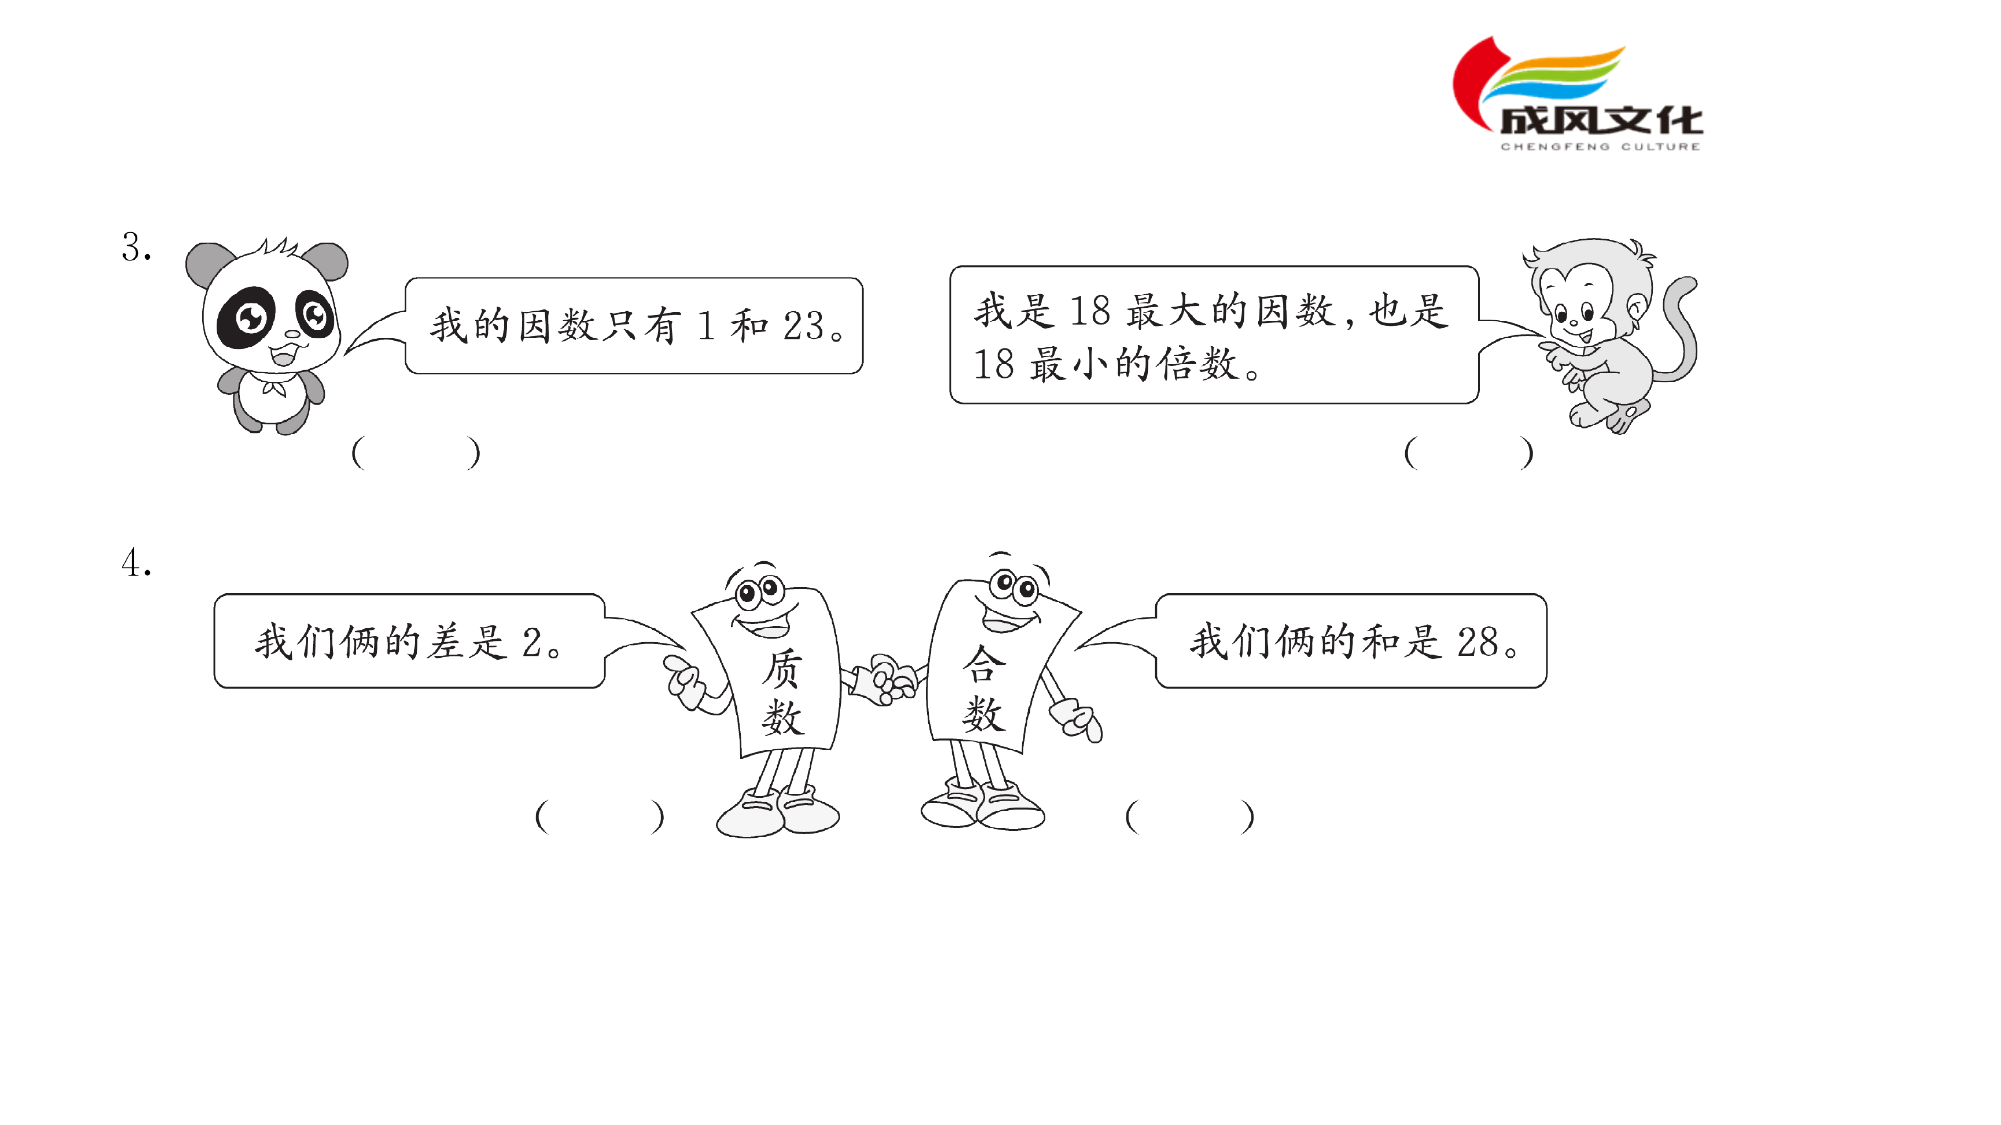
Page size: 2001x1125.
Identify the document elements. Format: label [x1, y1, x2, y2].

picture [118, 30, 2000, 860]
